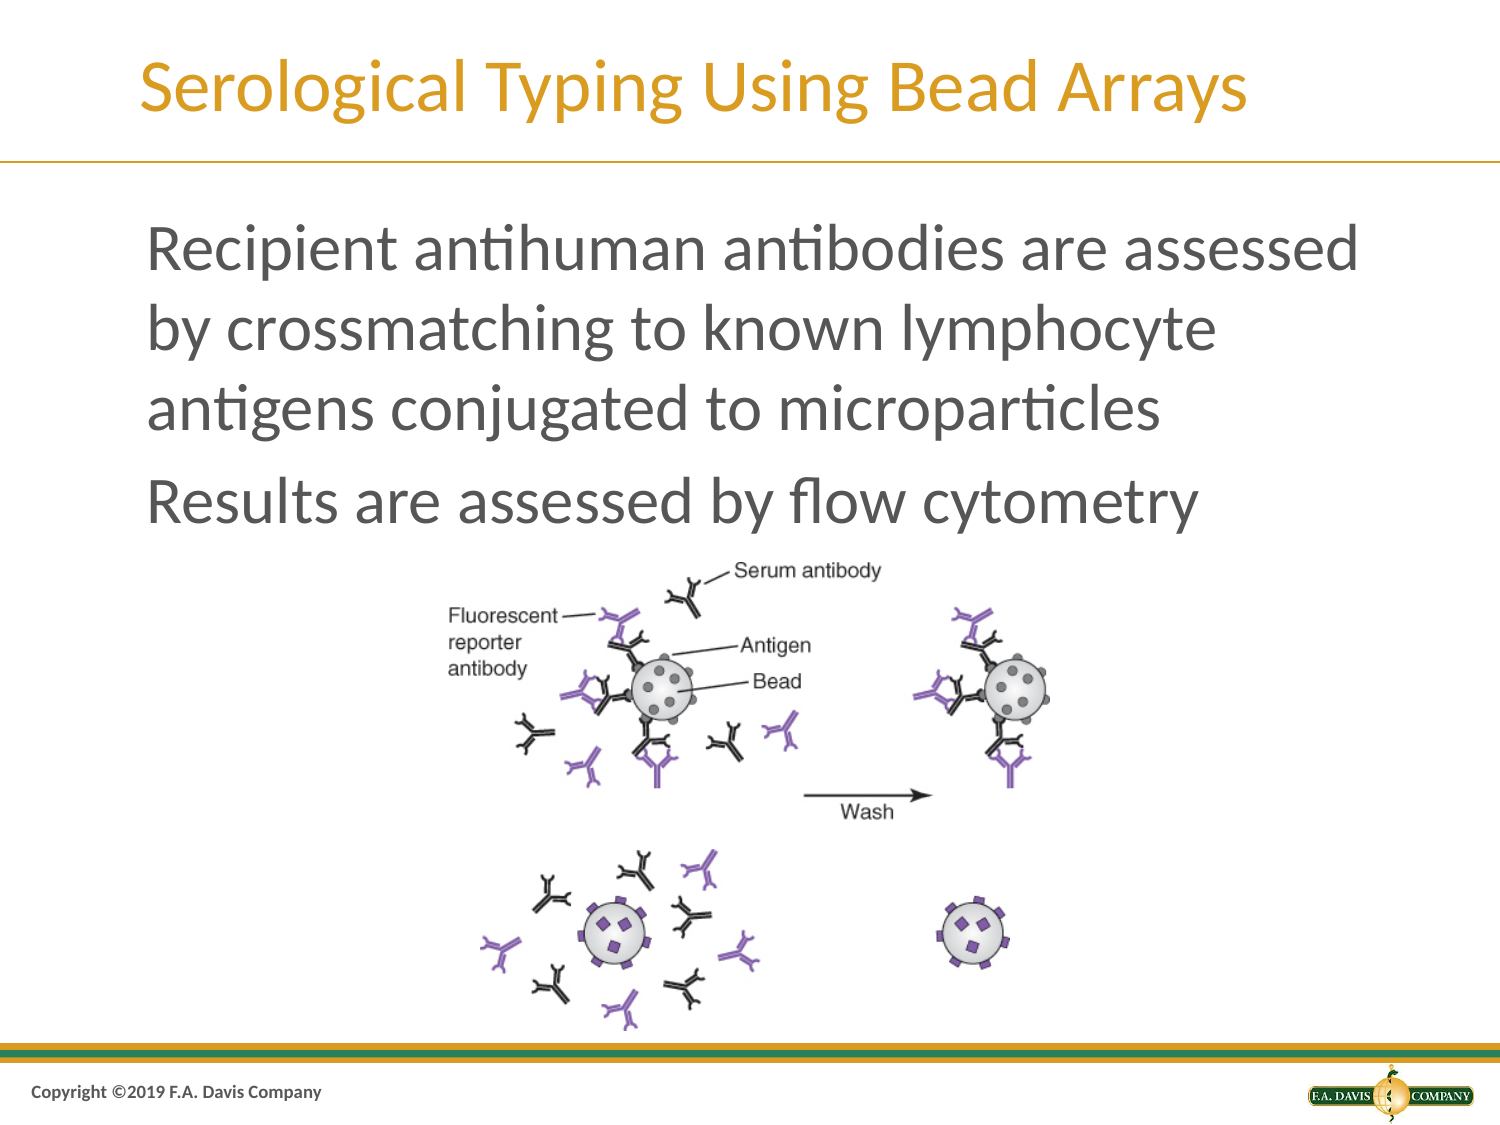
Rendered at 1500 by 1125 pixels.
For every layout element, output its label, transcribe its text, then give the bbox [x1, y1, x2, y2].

title Serological Typing Using Bead Arrays [124, 38, 1475, 136]
list Recipient antihuman antibodies are assessed by crossmatching to known lymphocyte antigens conjugated to microparticles Results are assessed by flow cytometry [75, 196, 1425, 538]
picture [0, 1058, 1500, 1063]
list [480, 849, 1010, 1031]
picture [0, 1043, 1500, 1050]
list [448, 562, 1051, 821]
picture [1308, 1064, 1474, 1124]
